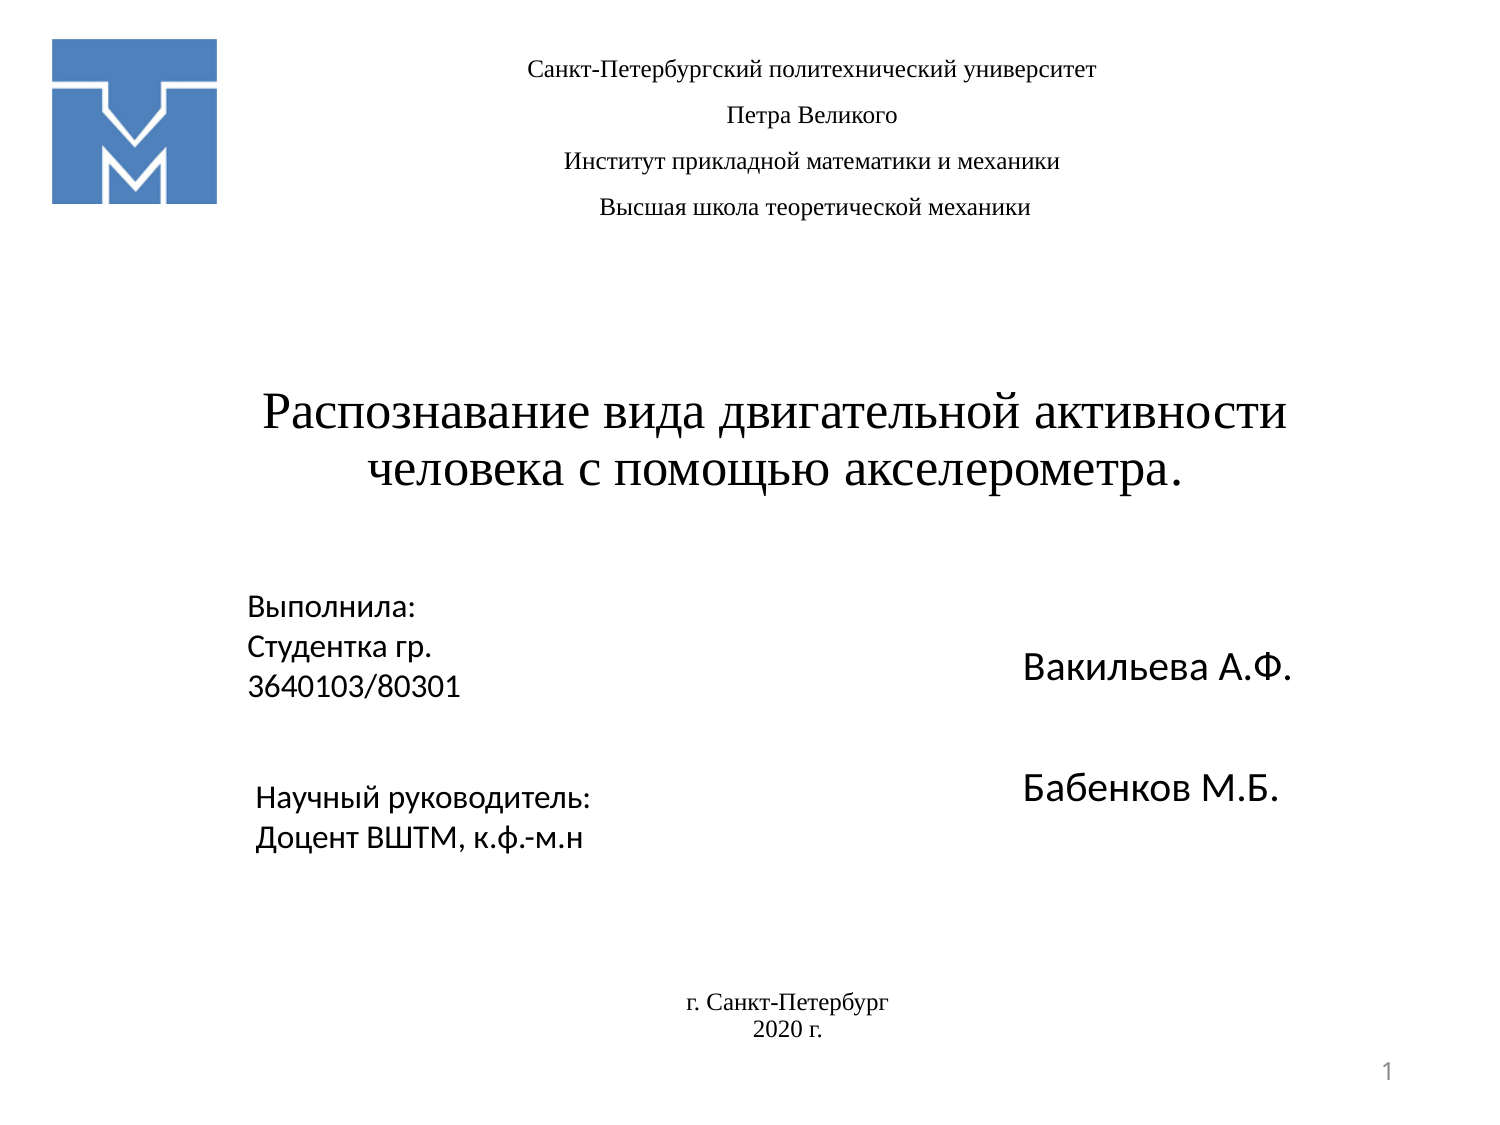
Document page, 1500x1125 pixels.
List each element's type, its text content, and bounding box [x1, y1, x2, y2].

text_box г. Санкт-Петербург 2020 г. [253, 982, 1323, 1123]
title Санкт-Петербургский политехнический университет Петра Великого Институт прикладной математики и механики Высшая школа теоретической механики [216, 29, 1415, 230]
slide_number 1 [1365, 1049, 1397, 1096]
picture [52, 39, 217, 204]
text_box Выполнила: Студентка гр. 3640103/80301 [241, 578, 658, 750]
text_box Вакильева А.Ф. [1017, 633, 1323, 695]
list Распознавание вида двигательной активности человека с помощью акселерометра. [240, 376, 1310, 517]
text_box Бабенков М.Б. [1017, 754, 1323, 816]
text_box Научный руководитель: Доцент ВШТМ, к.ф.-м.н [240, 768, 657, 863]
